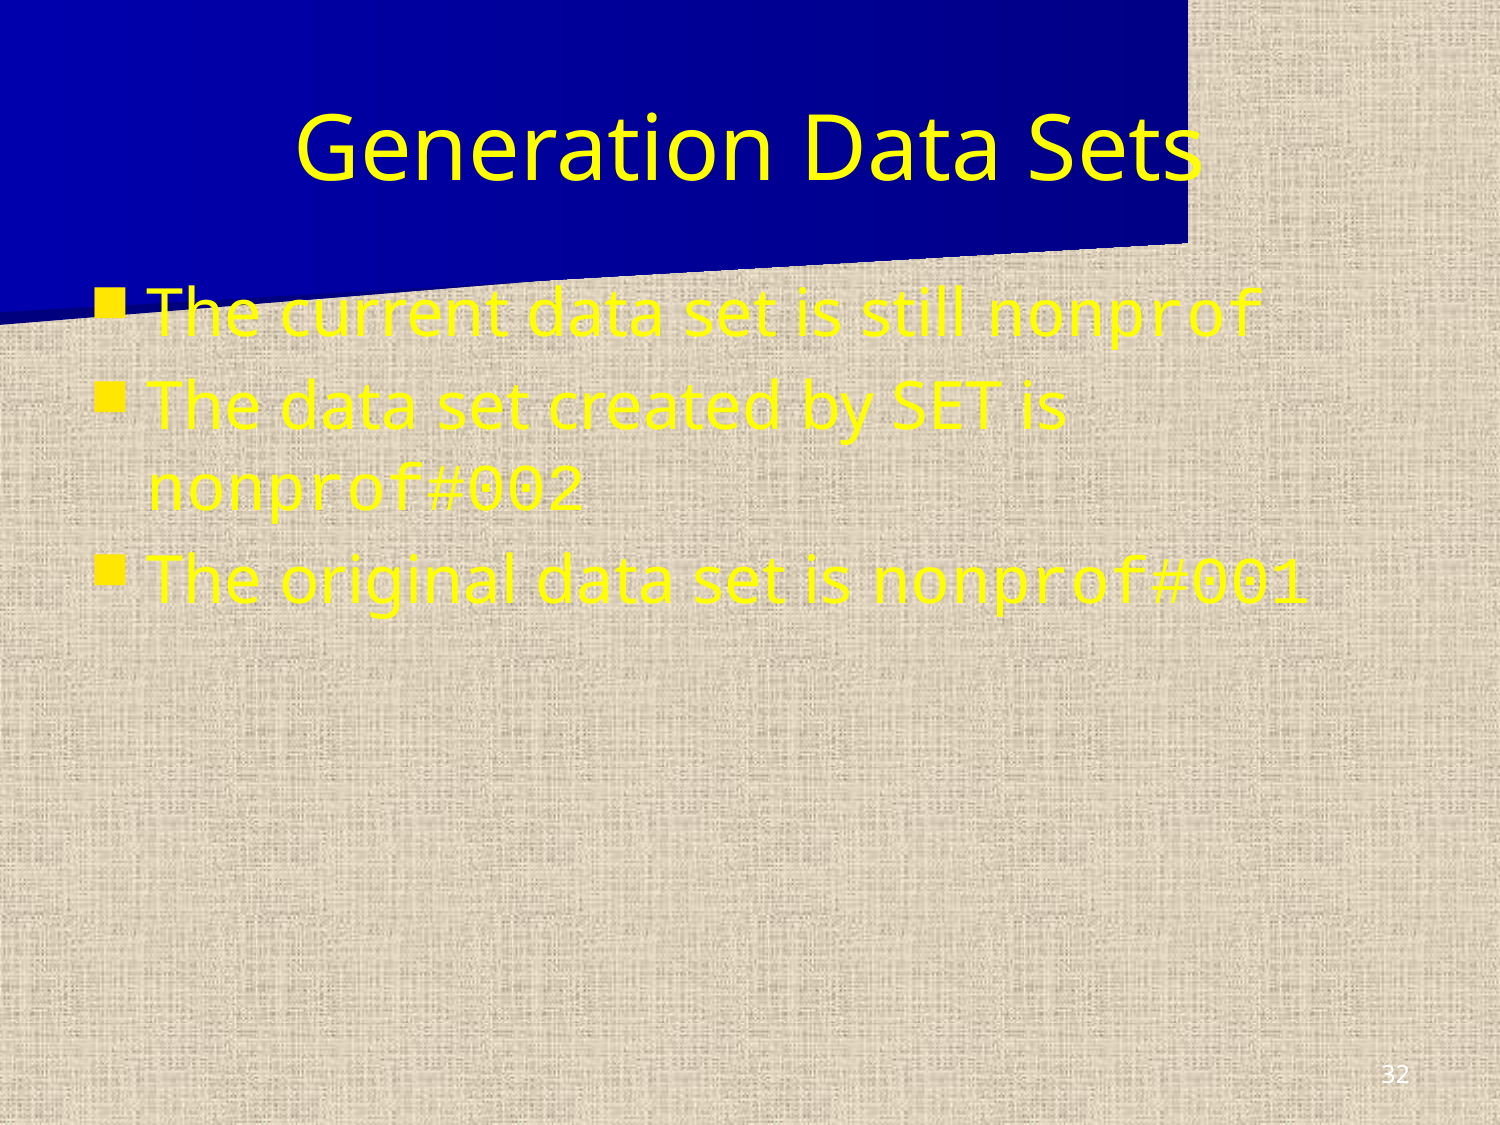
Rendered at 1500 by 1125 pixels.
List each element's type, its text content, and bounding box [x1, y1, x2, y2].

title Generation Data Sets [74, 49, 1426, 238]
list The current data set is still nonprof The data set created by SET is nonprof#002 The original data set is nonprof#001 [74, 262, 1426, 1001]
slide_number 32 [1074, 1024, 1426, 1101]
picture [0, 0, 1500, 1125]
